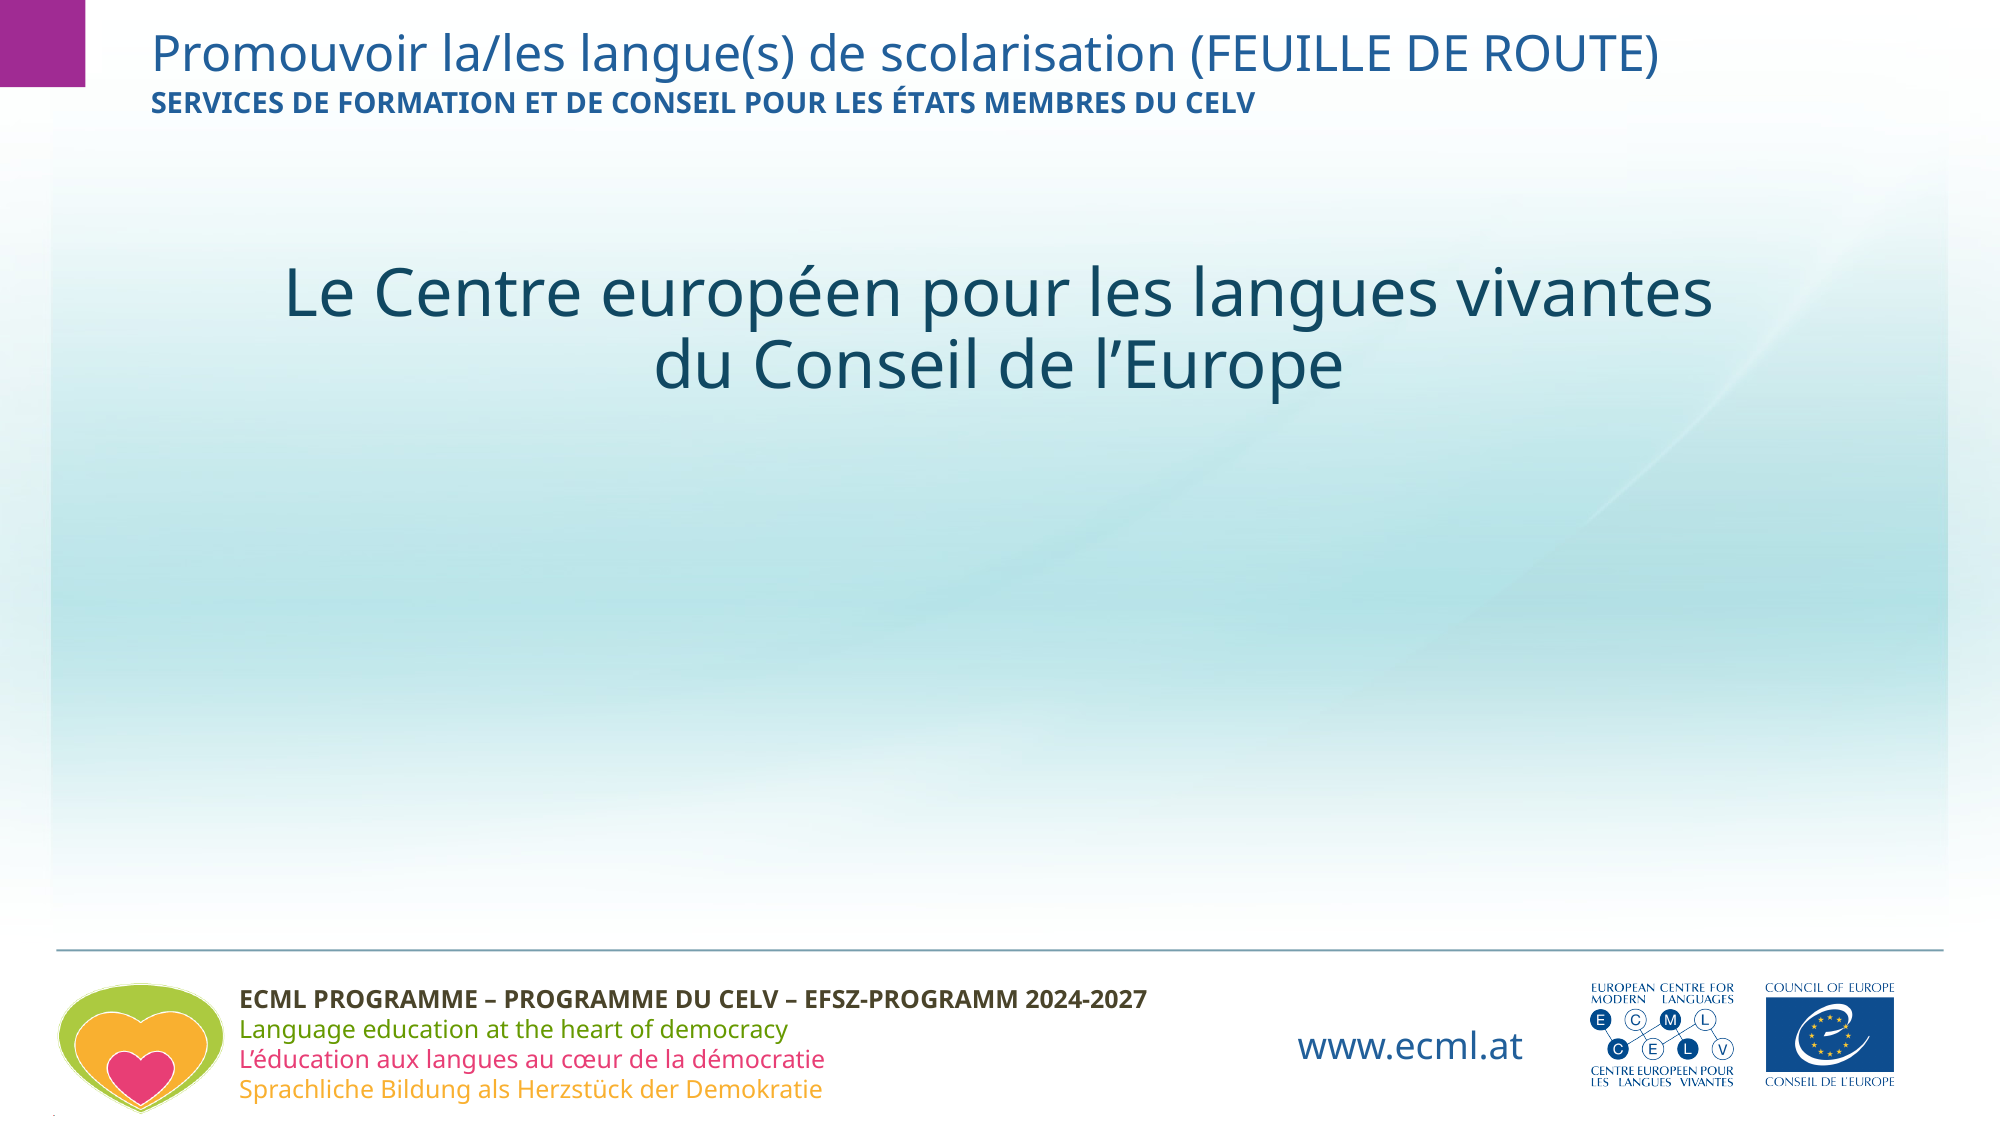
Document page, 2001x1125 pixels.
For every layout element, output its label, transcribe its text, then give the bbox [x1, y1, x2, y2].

title Le Centre européen pour les langues vivantes du Conseil de l’Europe [249, 202, 1750, 411]
picture [0, 0, 2000, 1125]
